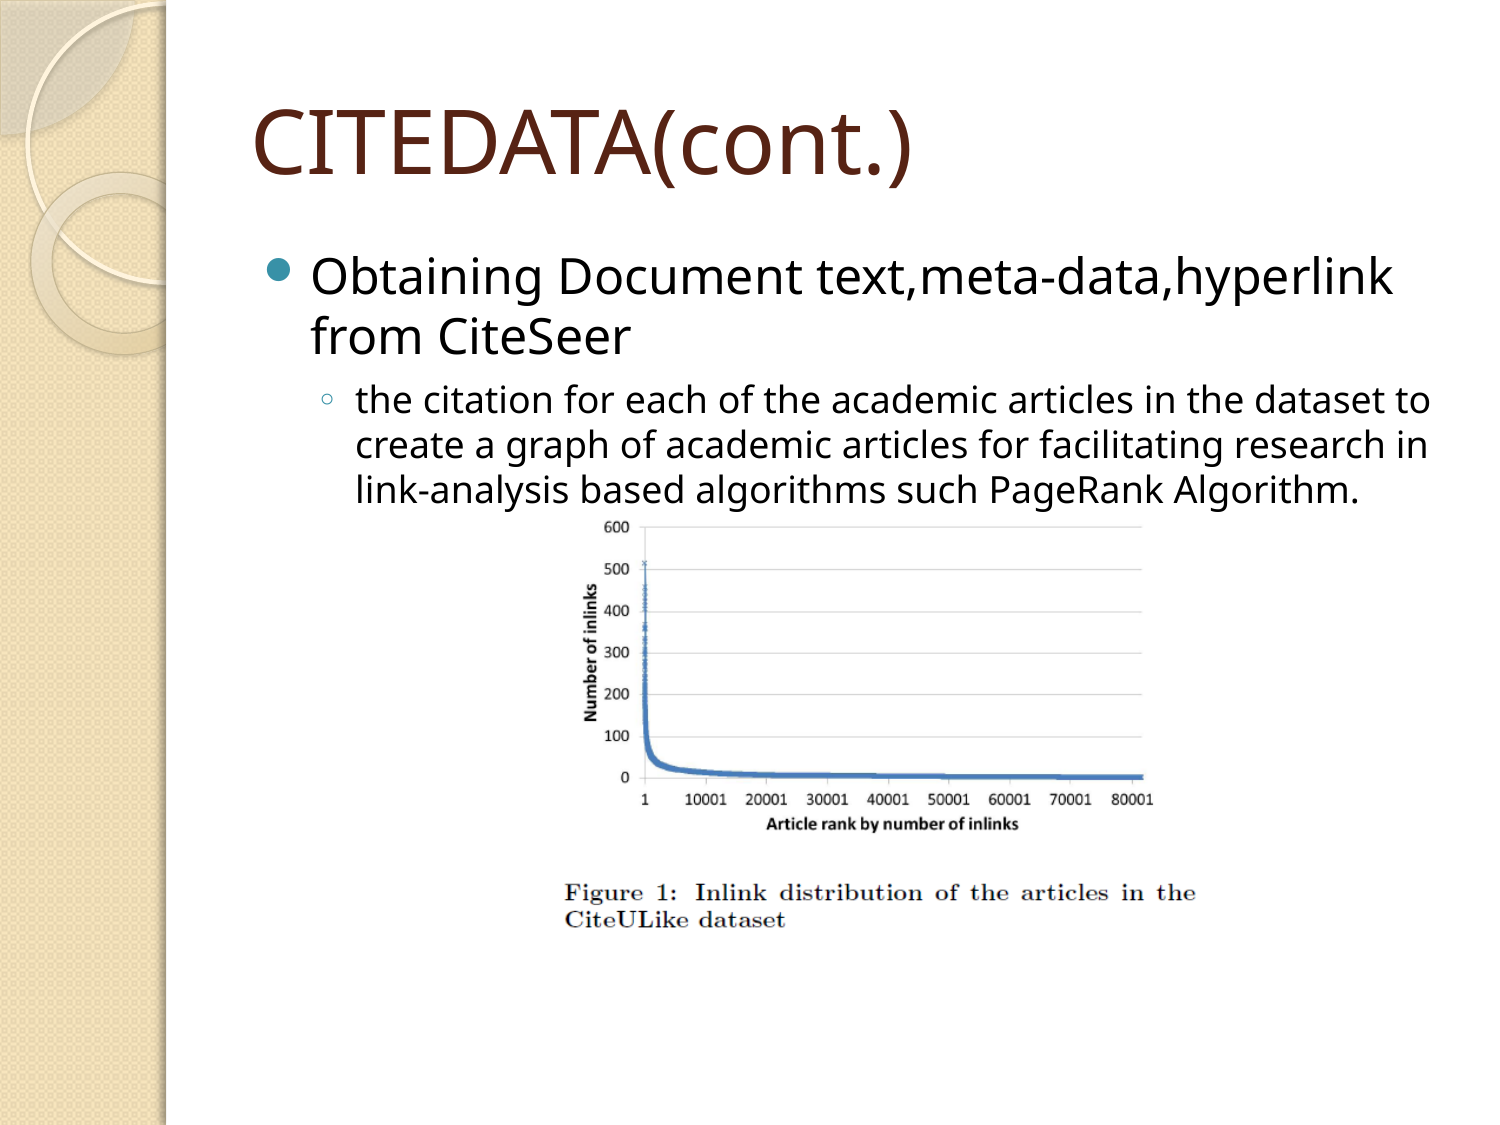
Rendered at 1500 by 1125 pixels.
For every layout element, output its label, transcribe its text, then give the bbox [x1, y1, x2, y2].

picture [560, 515, 1200, 931]
title CITEDATA(cont.) [235, 45, 1466, 233]
list Obtaining Document text,meta-data,hyperlink from CiteSeer the citation for each of the academic articles in the dataset to create a graph of academic articles for facilitating research in link-analysis based algorithms such PageRank Algorithm. [235, 237, 1466, 1025]
